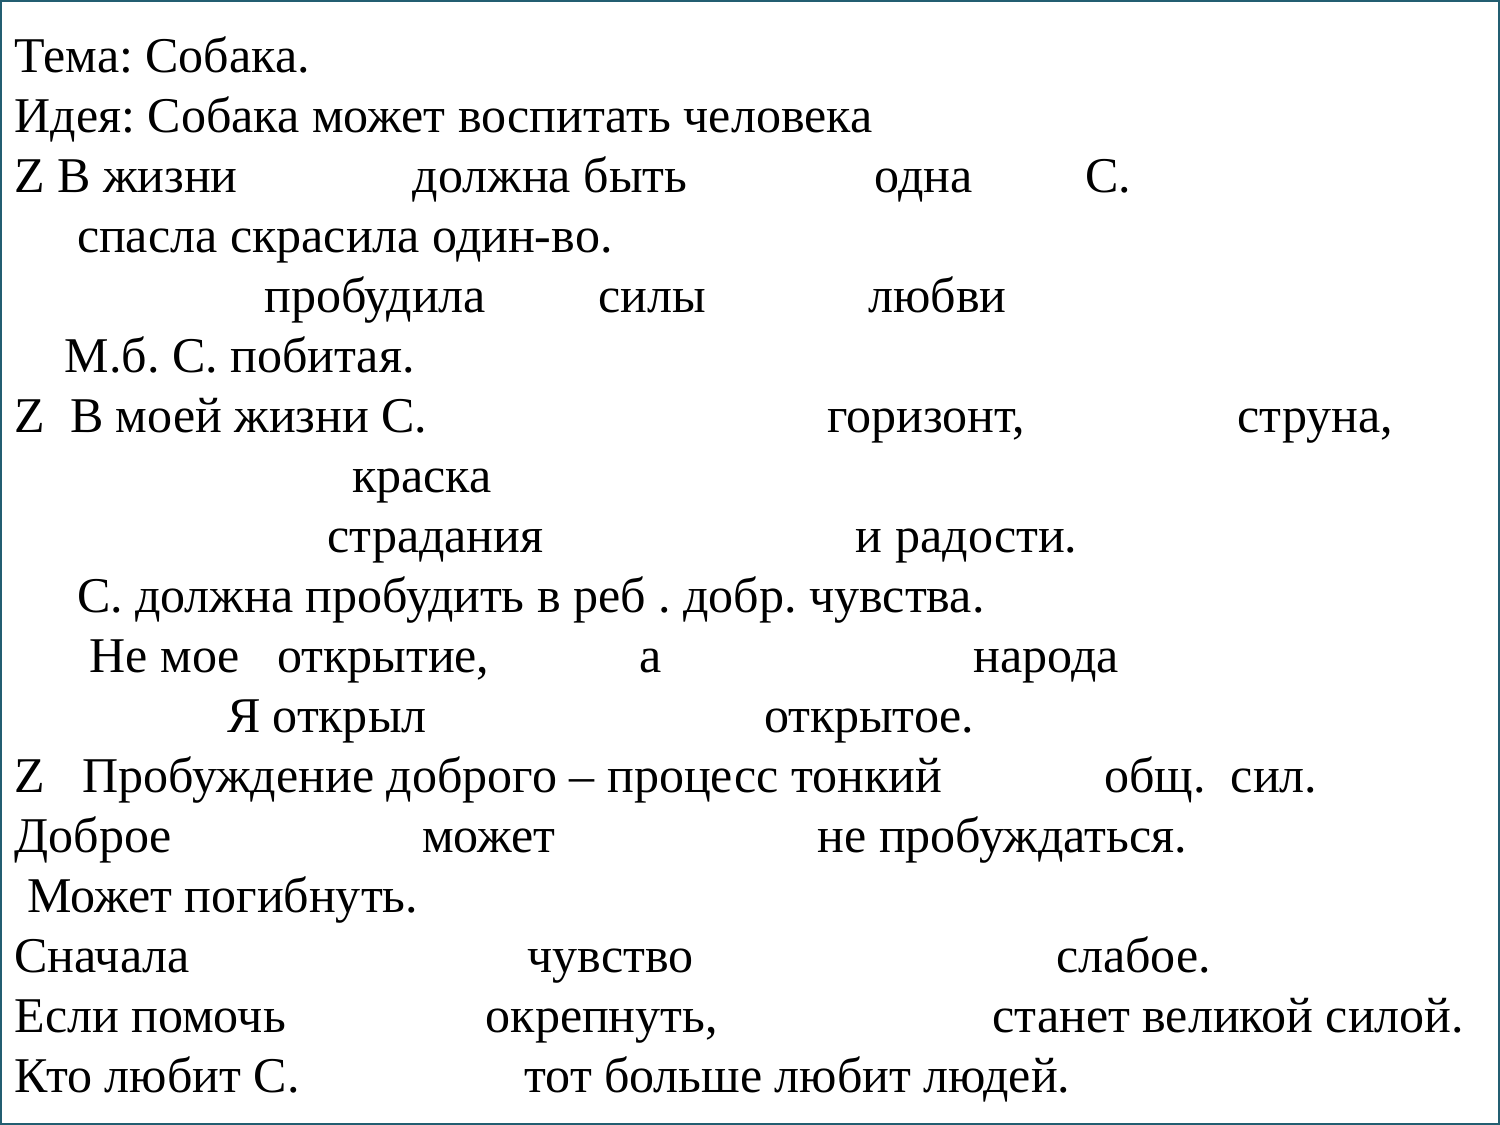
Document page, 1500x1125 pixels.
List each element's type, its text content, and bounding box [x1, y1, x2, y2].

picture [587, 1037, 938, 1106]
text_box Тема: Собака. Идея: Собака может воспитать человека Z В жизни должна быть одна С. спасла скрасила один-во. пробудила силы любви М.б. С. побитая. Z В моей жизни С. горизонт, струна, краска страдания и радости. С. должна пробудить в реб . добр. чувства. Не мое открытие, а народа Я открыл открытое. Z Пробуждение доброго – процесс тонкий общ. сил. Доброе может не пробуждаться. Может погибнуть. Сначала чувство слабое. Если помочь окрепнуть, станет великой силой. Кто любит С. тот больше любит людей. [0, 0, 1500, 1125]
